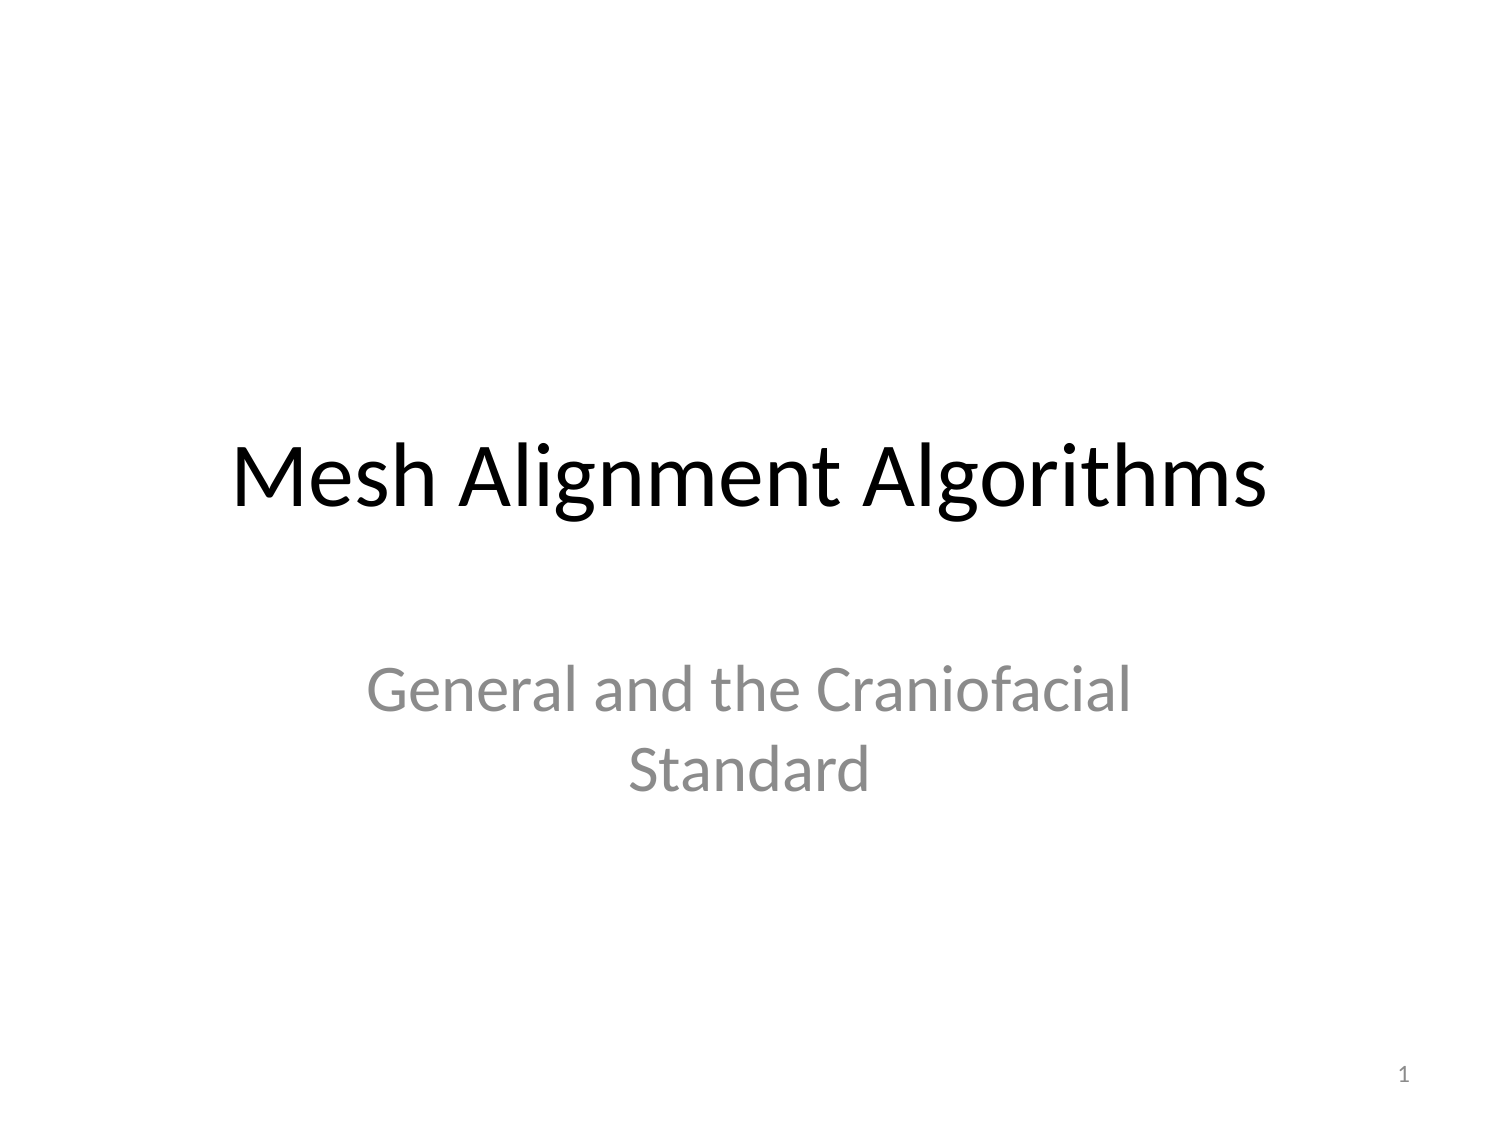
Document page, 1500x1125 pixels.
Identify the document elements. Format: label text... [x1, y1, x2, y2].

slide_number 1 [1074, 1042, 1425, 1103]
title Mesh Alignment Algorithms [112, 349, 1388, 591]
subtitle General and the Craniofacial Standard [225, 637, 1275, 925]
